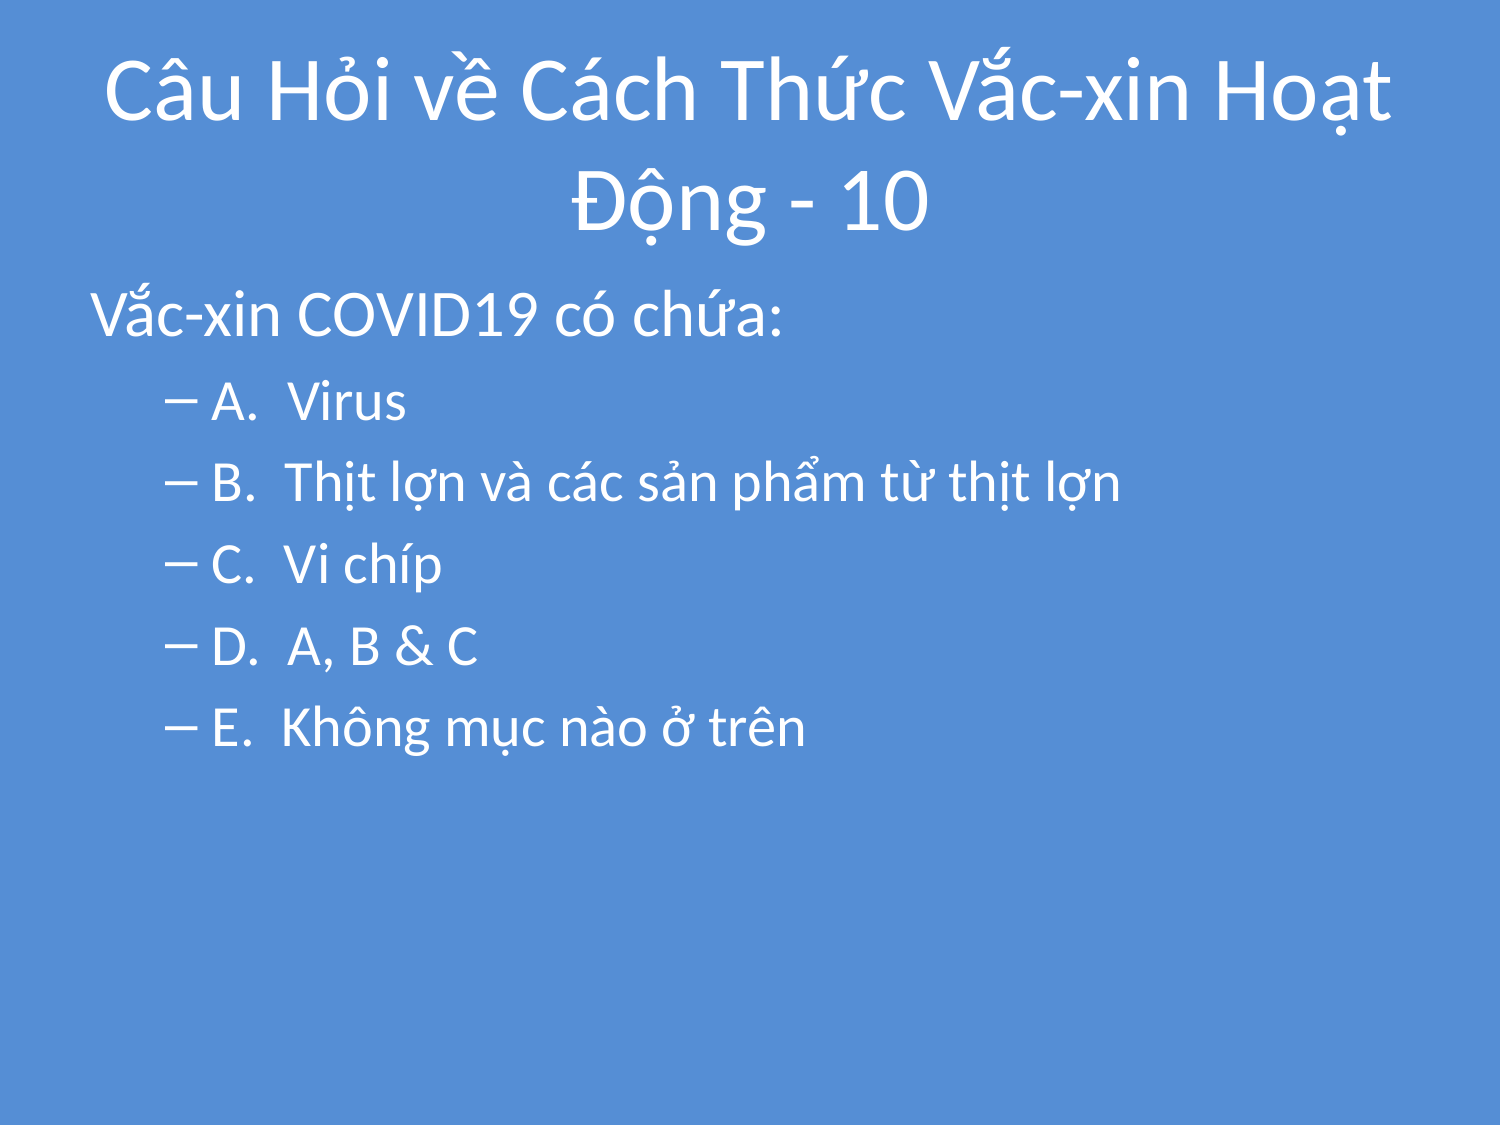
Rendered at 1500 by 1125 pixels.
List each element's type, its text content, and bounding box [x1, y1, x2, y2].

list Vắc-xin COVID19 có chứa: A. Virus B. Thịt lợn và các sản phẩm từ thịt lợn C. Vi chíp D. A, B & C E. Không mục nào ở trên [75, 262, 1425, 1005]
title Câu Hỏi về Cách Thức Vắc-xin Hoạt Động - 10 [75, 45, 1425, 233]
